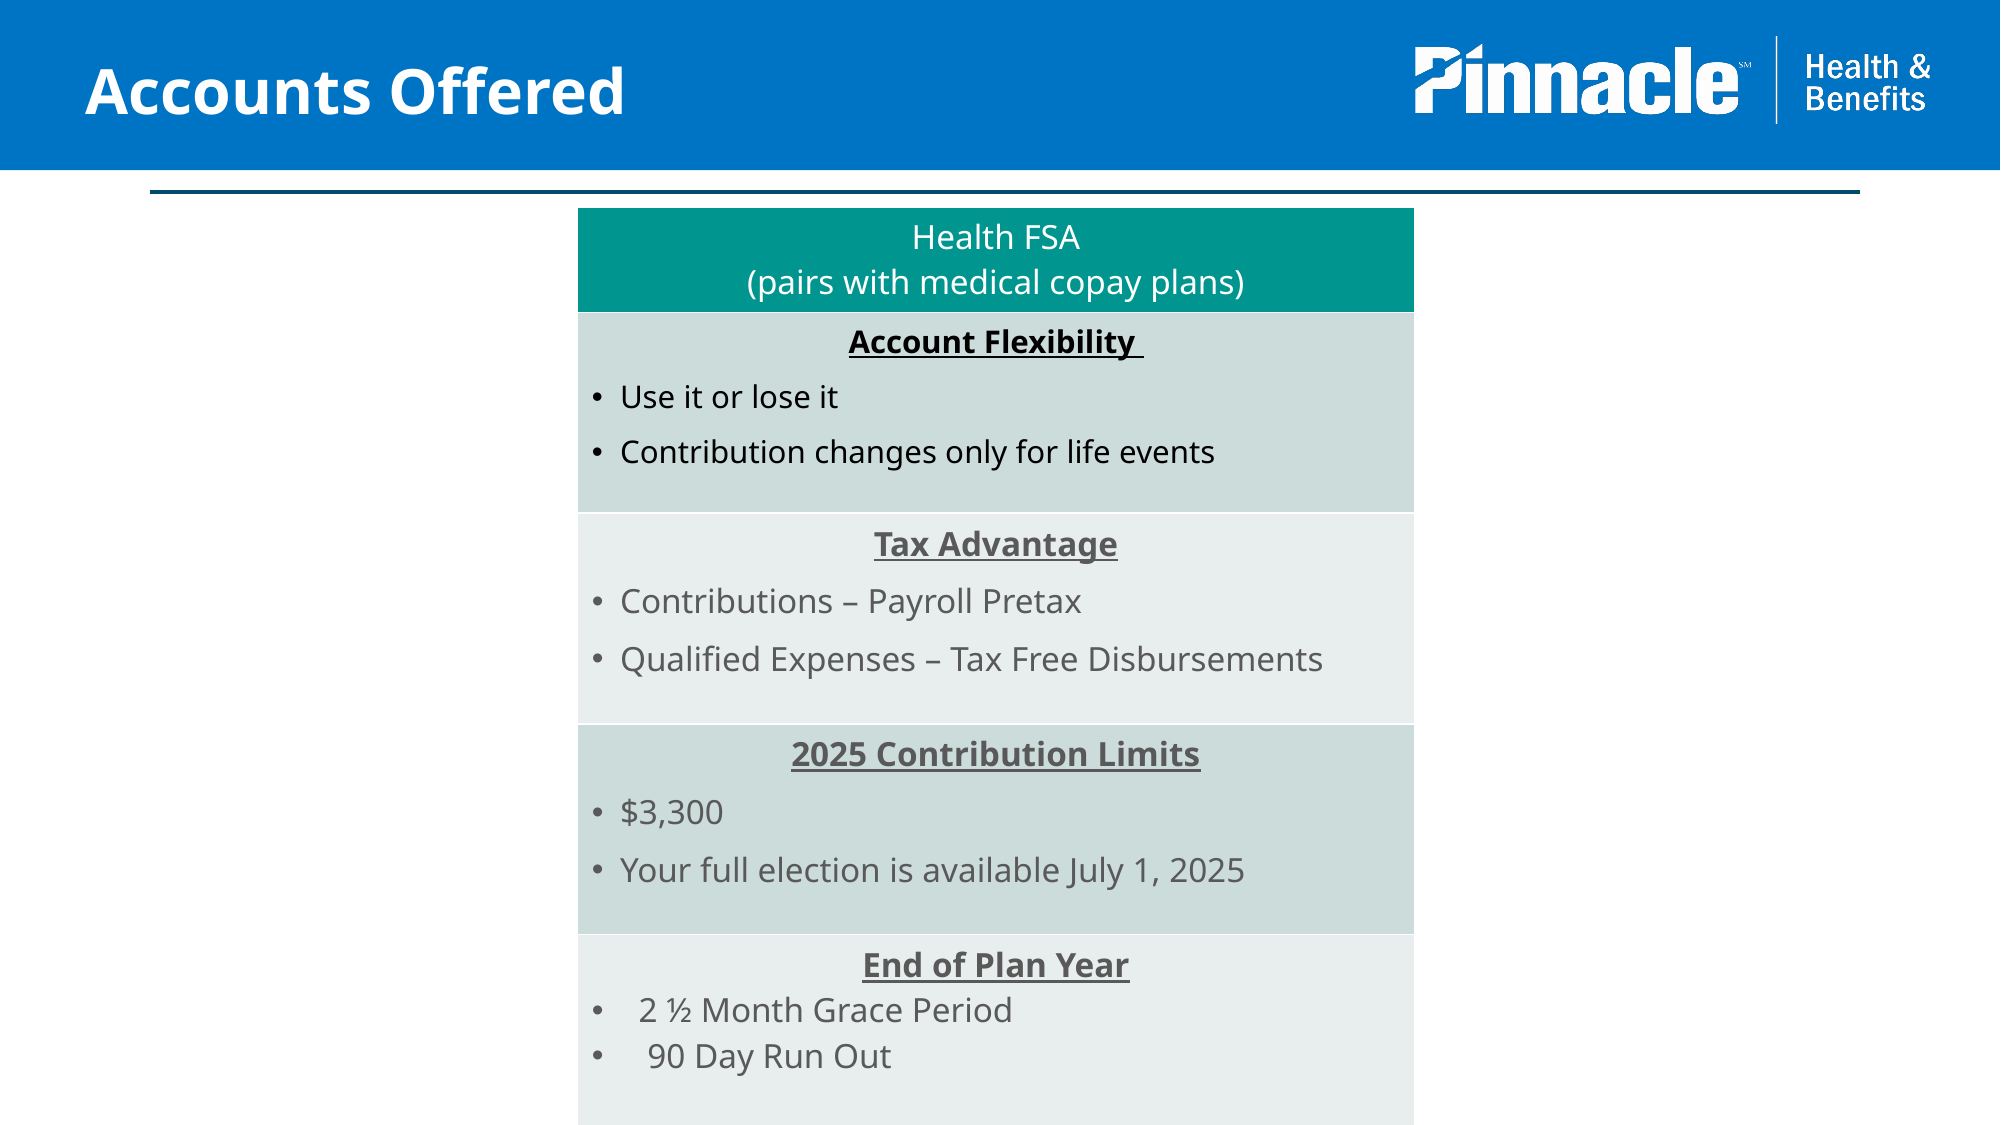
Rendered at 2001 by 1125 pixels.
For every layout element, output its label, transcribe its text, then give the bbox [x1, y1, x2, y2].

picture [1415, 36, 1930, 124]
table_cell End of Plan Year 2 ½ Month Grace Period 90 Day Run Out [578, 935, 1414, 1125]
table_cell Tax Advantage Contributions – Payroll Pretax Qualified Expenses – Tax Free Disbursements [578, 514, 1414, 723]
text_box [0, 0, 2000, 171]
table_cell 2025 Contribution Limits $3,300 Your full election is available July 1, 2025 [578, 725, 1414, 934]
table_header Health FSA (pairs with medical copay plans) [578, 208, 1414, 312]
title Accounts Offered [70, 36, 1766, 153]
table_cell Account Flexibility Use it or lose it Contribution changes only for life events [578, 313, 1414, 512]
